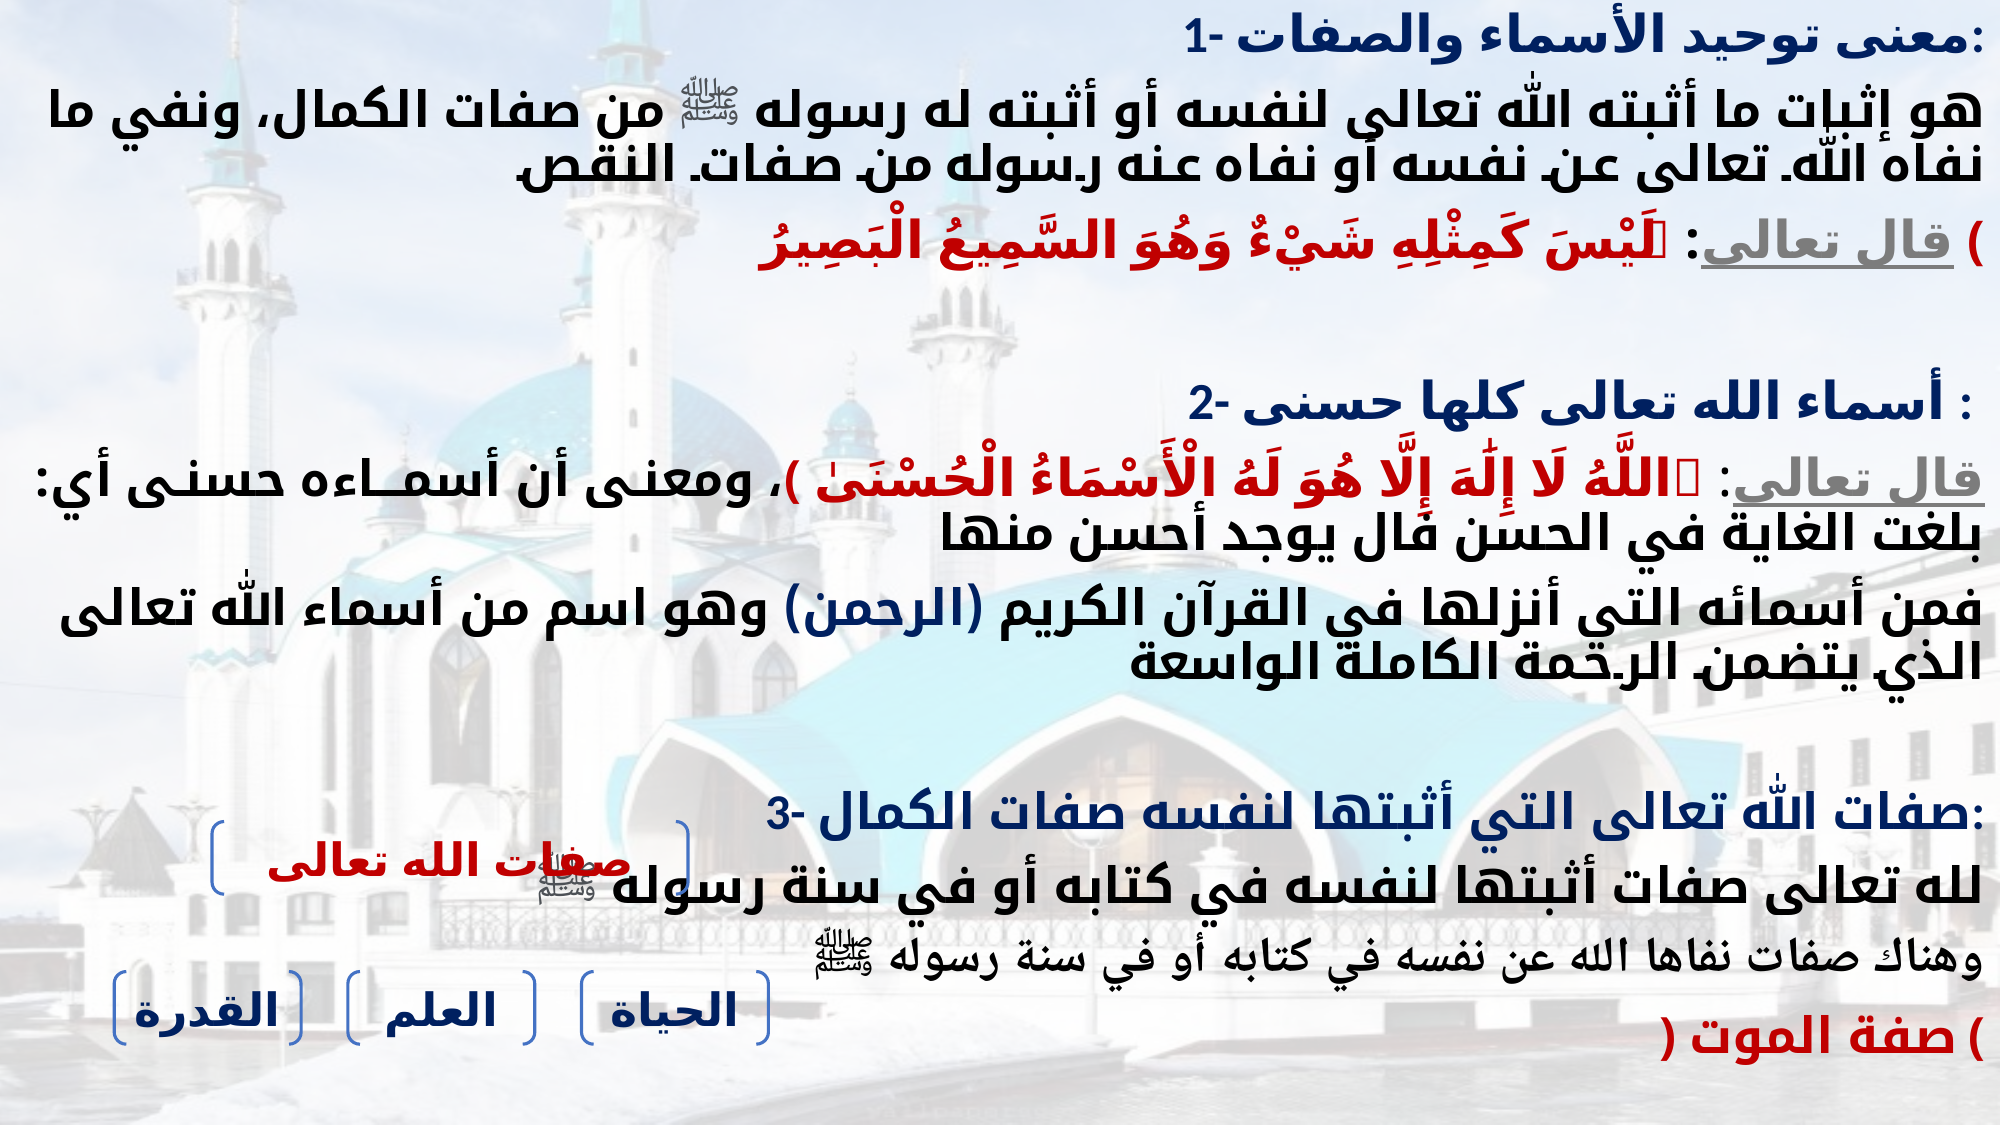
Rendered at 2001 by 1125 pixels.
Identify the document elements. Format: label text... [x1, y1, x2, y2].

text_box صفات الله تعالى [210, 819, 690, 896]
list 1- معنى توحيد الأسماء والصفات: هو إثبات ما أثبته الله تعالى لنفسه أو أثبته له رسوله ﷺ من صفات الكمال، ونفي ما نفاه الله تعالى عن نفسه أو نفاه عنه رسوله من صفات النقص قال تعالى: ﴿ لَيْسَ كَمِثْلِهِ شَيْءٌ وَهُوَ السَّمِيعُ الْبَصِيرُ ﴾ 2- أسماء الله تعالى كلها حسنى : قال تعالى: ﴿ اللَّهُ لَا إِلَٰهَ إِلَّا هُوَ لَهُ الْأَسْمَاءُ الْحُسْنَىٰ ﴾، ومعنـى أن أسمـــاءه حسنـى أي: بلغت الغاية في الحسن فال يوجد أحسن منها فمن أسمائه التي أنزلها في القرآن الكريم (الرحمن) وهو اسم من أسماء الله تعالى الذي يتضمن الرحمة الكاملة الواسعة 3- صفات الله تعالى التي أثبتها لنفسه صفات الكمال: لله تعالى صفات أثبتها لنفسه في كتابه أو في سنة رسوله ﷺ وهناك صفات نفاها الله عن نفسه في كتابه أو في سنة رسوله ﷺ ﴿ صفة الموت ﴾ [0, 0, 2000, 1125]
text_box الحياة [579, 969, 770, 1046]
text_box القدرة [112, 969, 303, 1046]
text_box العلم [346, 969, 537, 1046]
